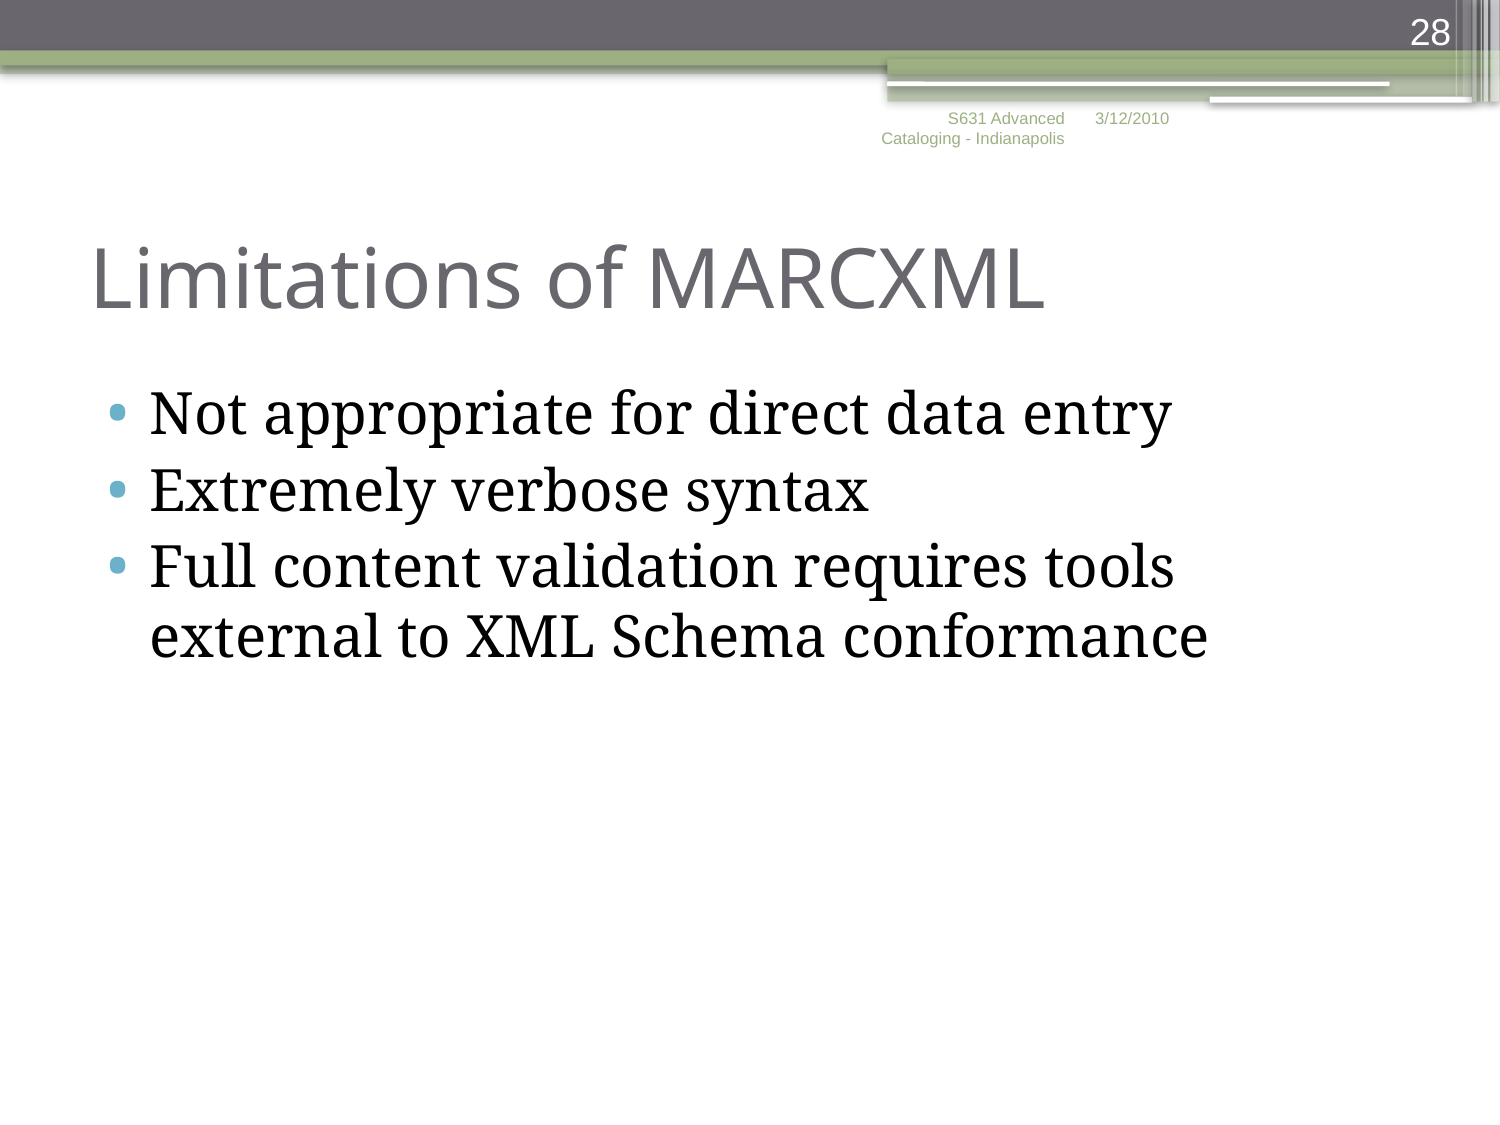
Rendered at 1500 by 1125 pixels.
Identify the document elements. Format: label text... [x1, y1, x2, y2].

slide_number 28 [1341, 0, 1466, 61]
footer S631 Advanced Cataloging - Indianapolis [862, 100, 1080, 176]
title Limitations of MARCXML [75, 187, 1425, 363]
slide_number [1080, 100, 1238, 176]
list Not appropriate for direct data entry Extremely verbose syntax Full content validation requires tools external to XML Schema conformance [75, 368, 1425, 1079]
